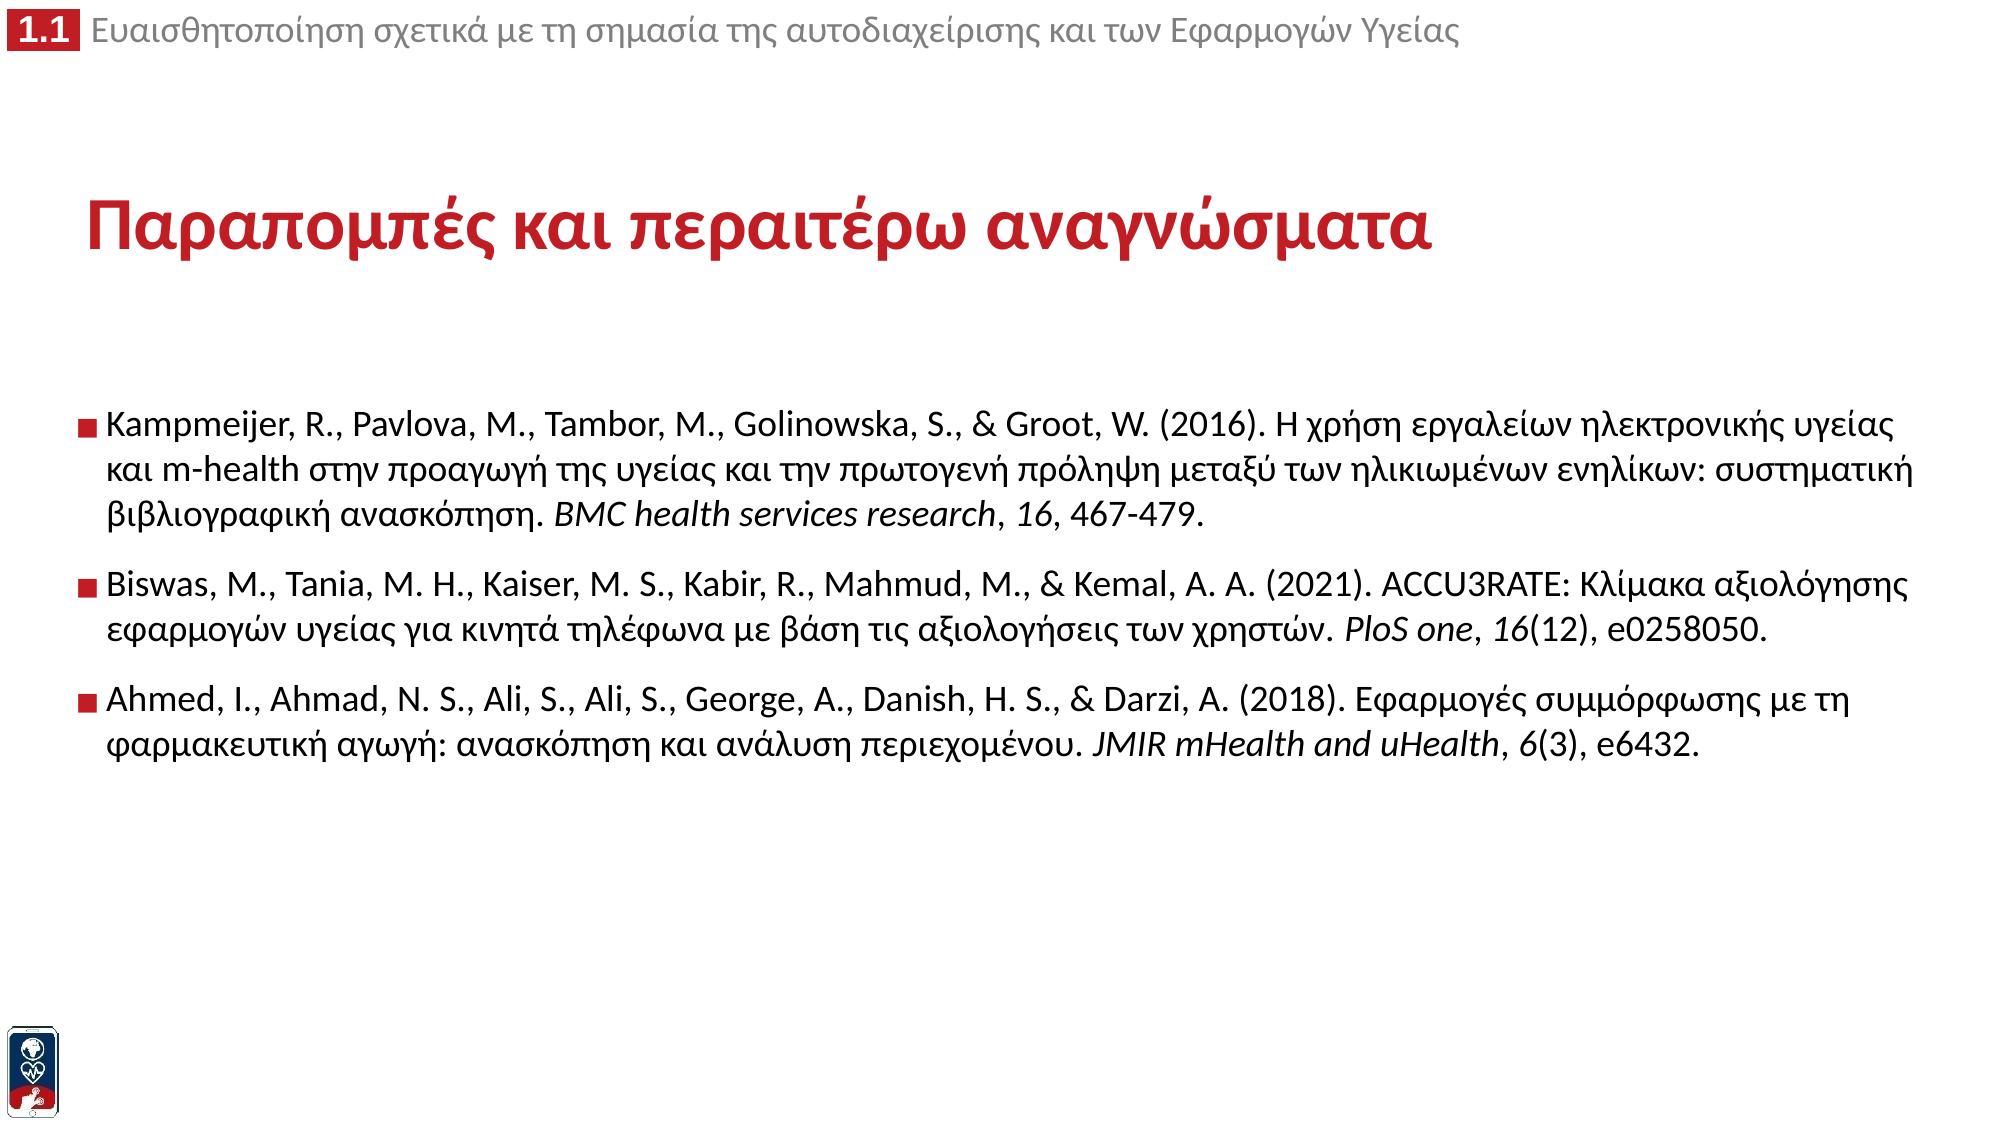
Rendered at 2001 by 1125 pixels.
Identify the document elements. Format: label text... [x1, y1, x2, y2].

text_box Kampmeijer, R., Pavlova, M., Tambor, M., Golinowska, S., & Groot, W. (2016). Η χρήση εργαλείων ηλεκτρονικής υγείας και m-health στην προαγωγή της υγείας και την πρωτογενή πρόληψη μεταξύ των ηλικιωμένων ενηλίκων: συστηματική βιβλιογραφική ανασκόπηση. BMC health services research, 16, 467-479. Biswas, M., Tania, M. H., Kaiser, M. S., Kabir, R., Mahmud, M., & Kemal, A. A. (2021). ACCU3RATE: Κλίμακα αξιολόγησης εφαρμογών υγείας για κινητά τηλέφωνα με βάση τις αξιολογήσεις των χρηστών. PloS one, 16(12), e0258050. Ahmed, I., Ahmad, N. S., Ali, S., Ali, S., George, A., Danish, H. S., & Darzi, A. (2018). Εφαρμογές συμμόρφωσης με τη φαρμακευτική αγωγή: ανασκόπηση και ανάλυση περιεχομένου. JMIR mHealth and uHealth, 6(3), e6432. [53, 391, 1961, 891]
picture [7, 1026, 59, 1118]
text_box Παραπομπές και περαιτέρω αναγνώσματα [71, 175, 1886, 276]
